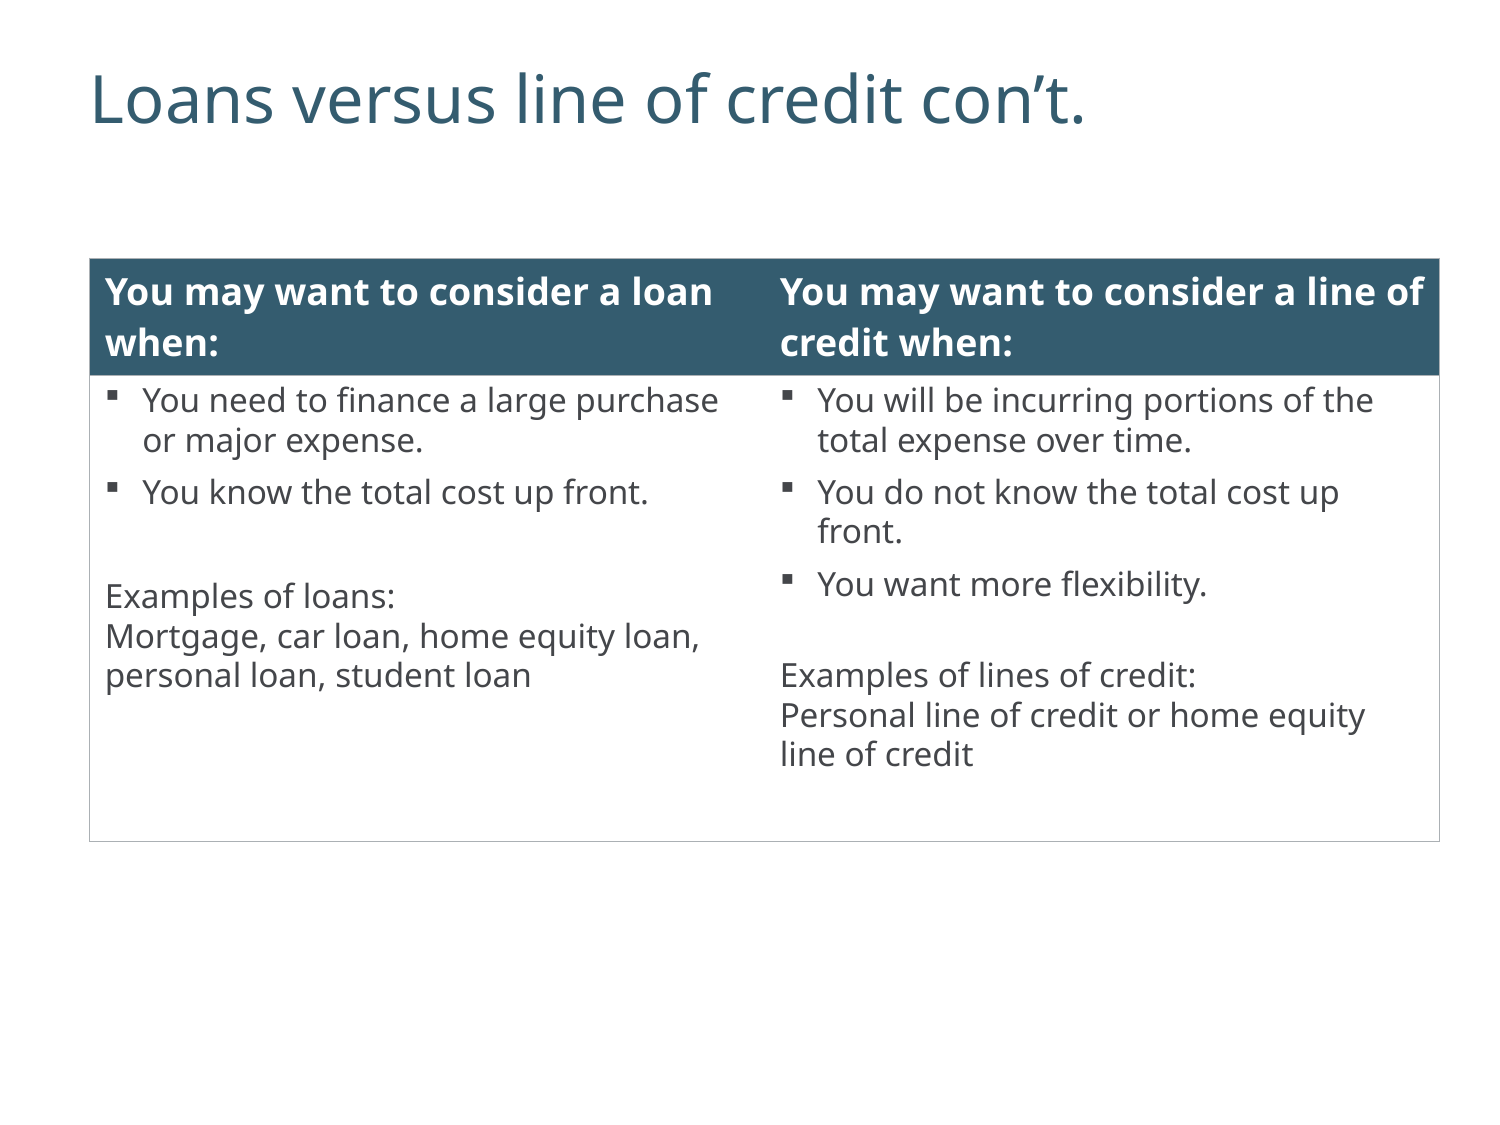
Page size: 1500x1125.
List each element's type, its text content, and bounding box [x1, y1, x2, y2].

table_header You may want to consider a loan when: [90, 259, 765, 375]
table_header You may want to consider a line of credit when: [765, 259, 1439, 375]
title Loans versus line of credit con’t. [89, 52, 1440, 240]
table_cell You will be incurring portions of the total expense over time. You do not know the total cost up front. You want more flexibility. Examples of lines of credit: Personal line of credit or home equity line of credit [765, 376, 1439, 841]
table_cell You need to finance a large purchase or major expense. You know the total cost up front. Examples of loans: Mortgage, car loan, home equity loan, personal loan, student loan [90, 376, 765, 841]
